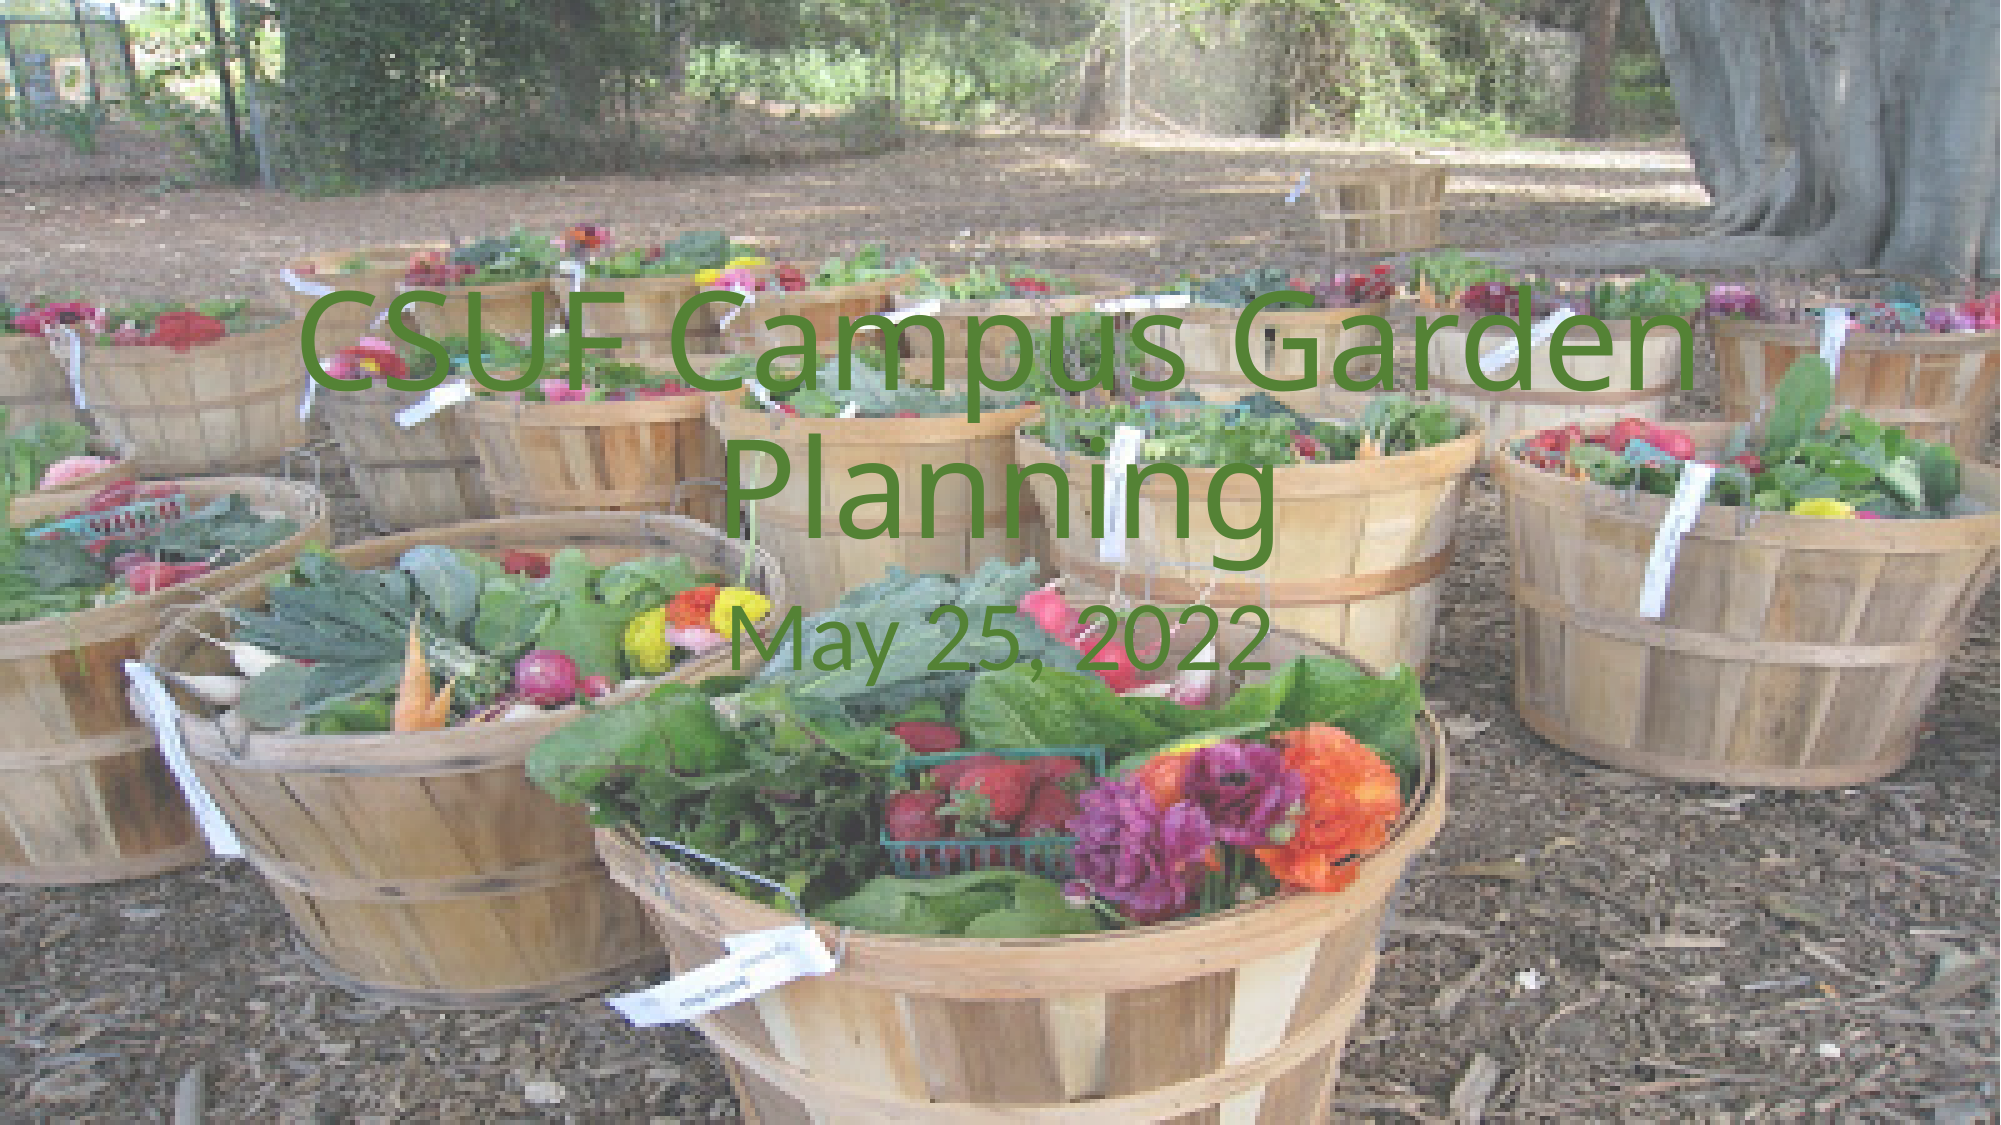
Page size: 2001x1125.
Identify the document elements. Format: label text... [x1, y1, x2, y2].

title CSUF Campus Garden Planning [249, 184, 1750, 576]
subtitle May 25, 2022 [249, 577, 1750, 849]
